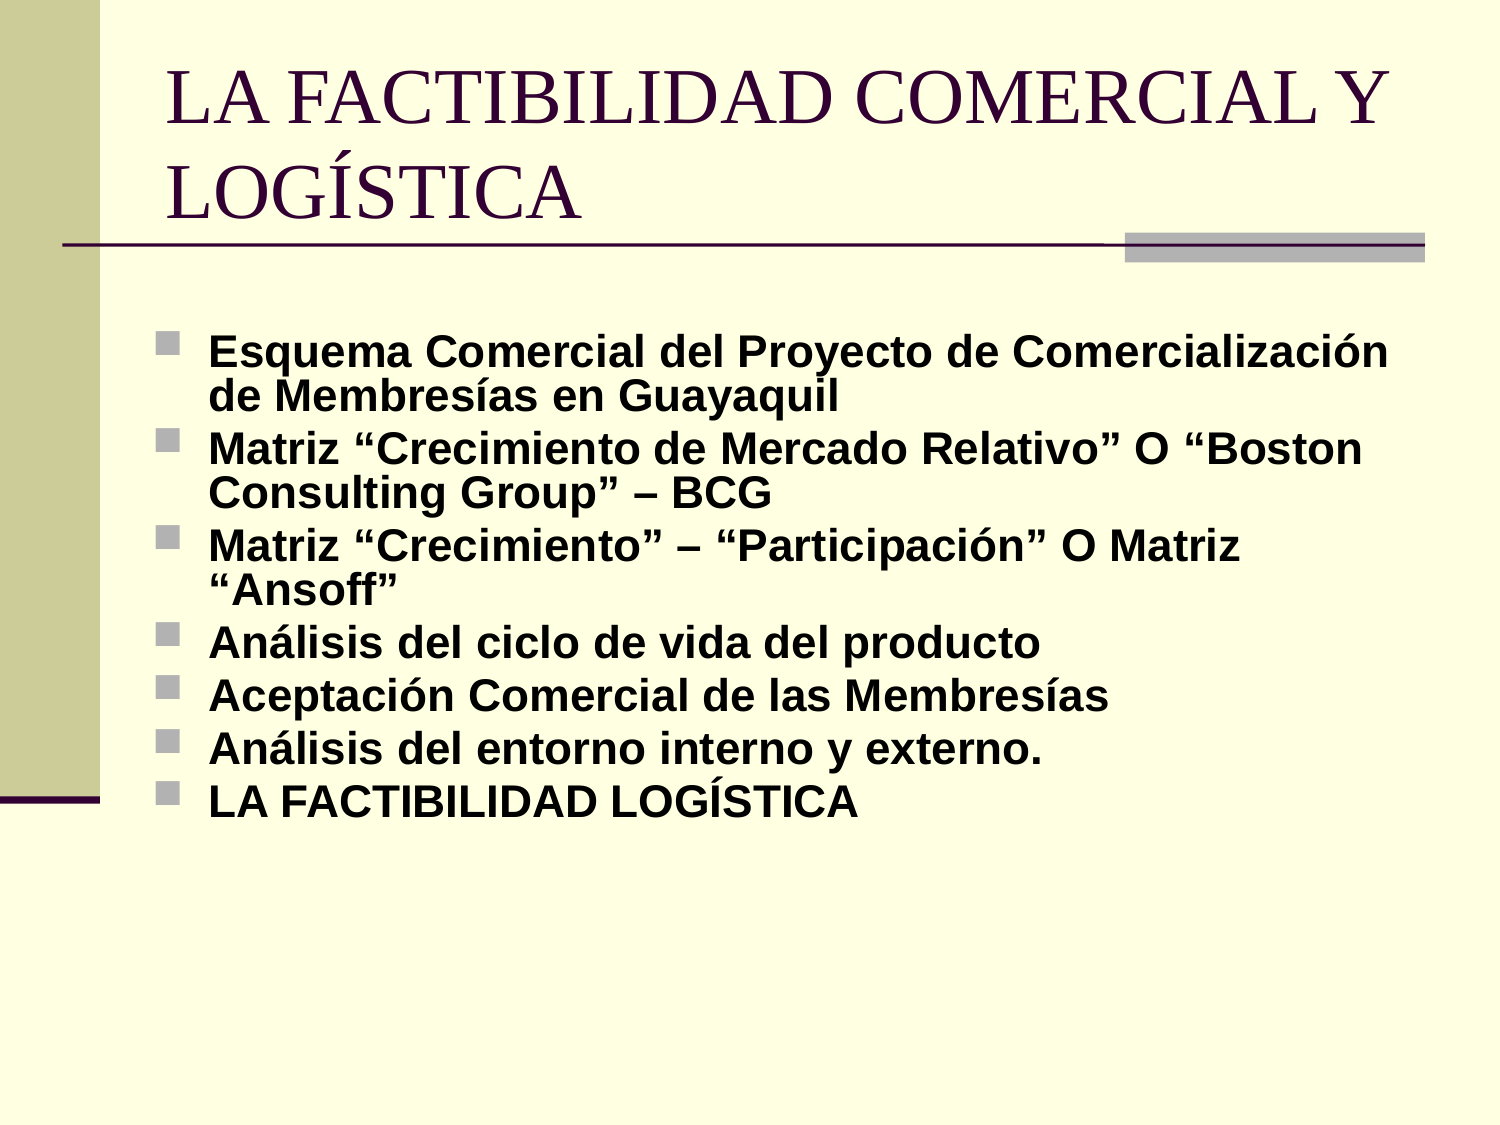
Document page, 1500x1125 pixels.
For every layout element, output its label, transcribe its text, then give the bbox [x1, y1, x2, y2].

title LA FACTIBILIDAD COMERCIAL Y LOGÍSTICA [149, 45, 1426, 234]
list Esquema Comercial del Proyecto de Comercialización de Membresías en Guayaquil Matriz “Crecimiento de Mercado Relativo” O “Boston Consulting Group” – BCG Matriz “Crecimiento” – “Participación” O Matriz “Ansoff” Análisis del ciclo de vida del producto Aceptación Comercial de las Membresías Análisis del entorno interno y externo. LA FACTIBILIDAD LOGÍSTICA [137, 324, 1413, 1069]
